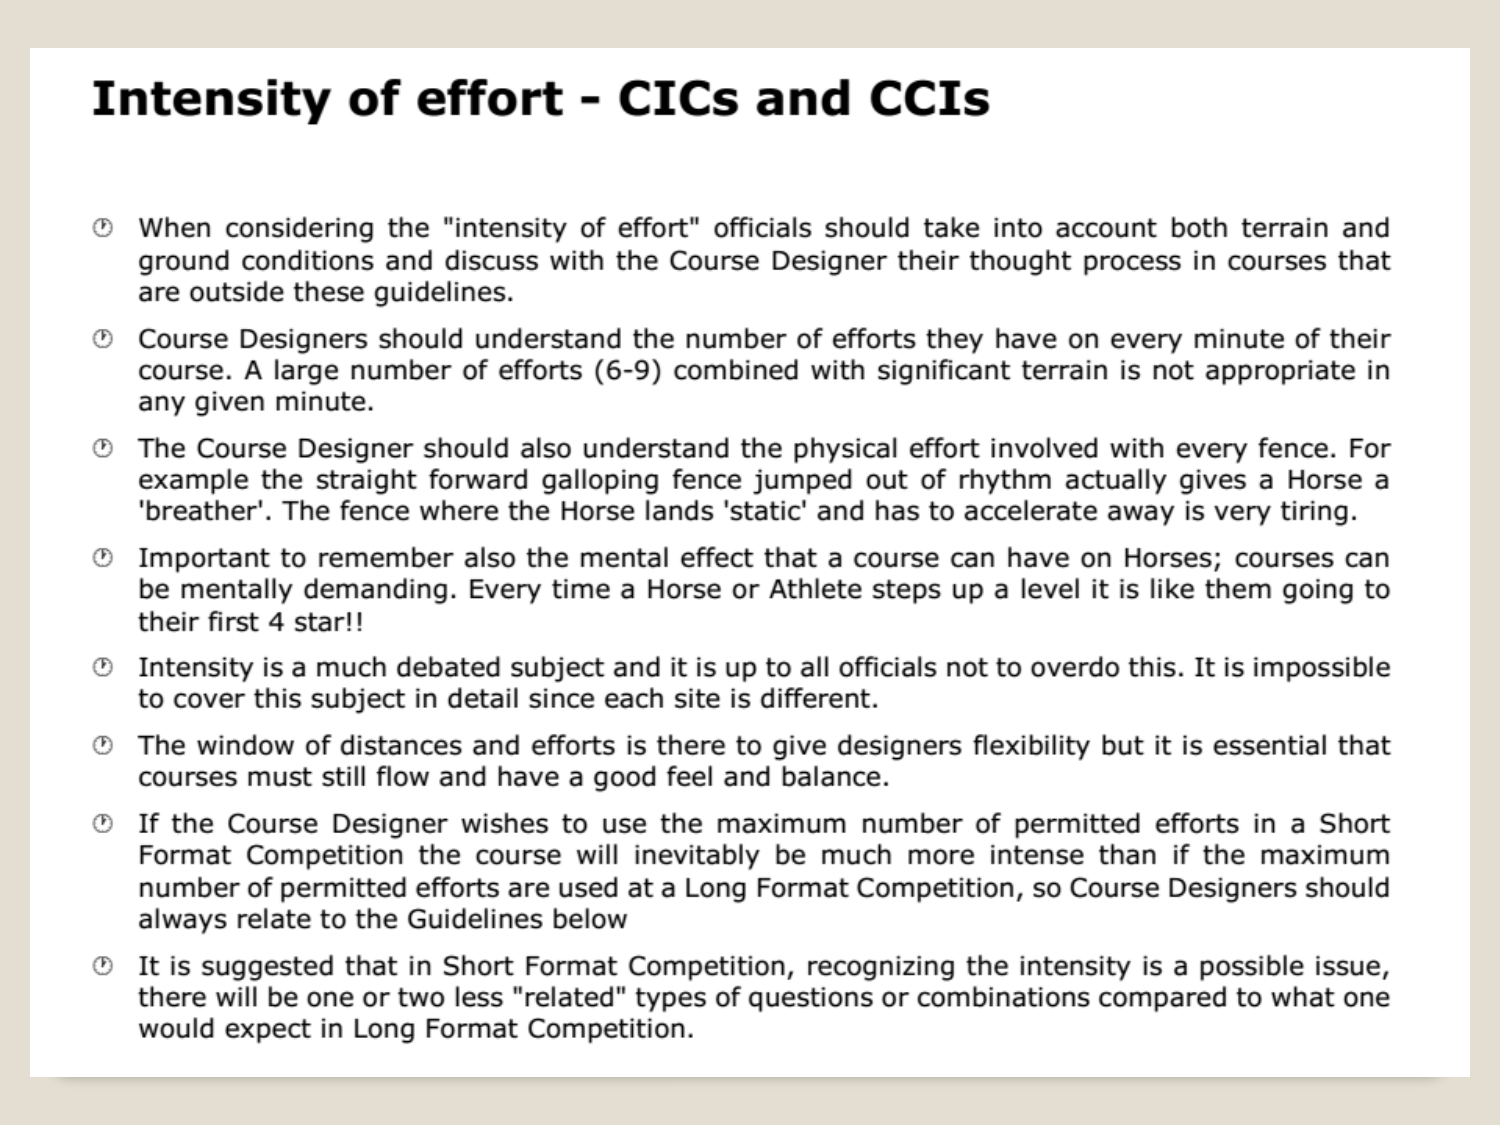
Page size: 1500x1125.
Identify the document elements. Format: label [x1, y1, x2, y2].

picture [30, 48, 1470, 1077]
